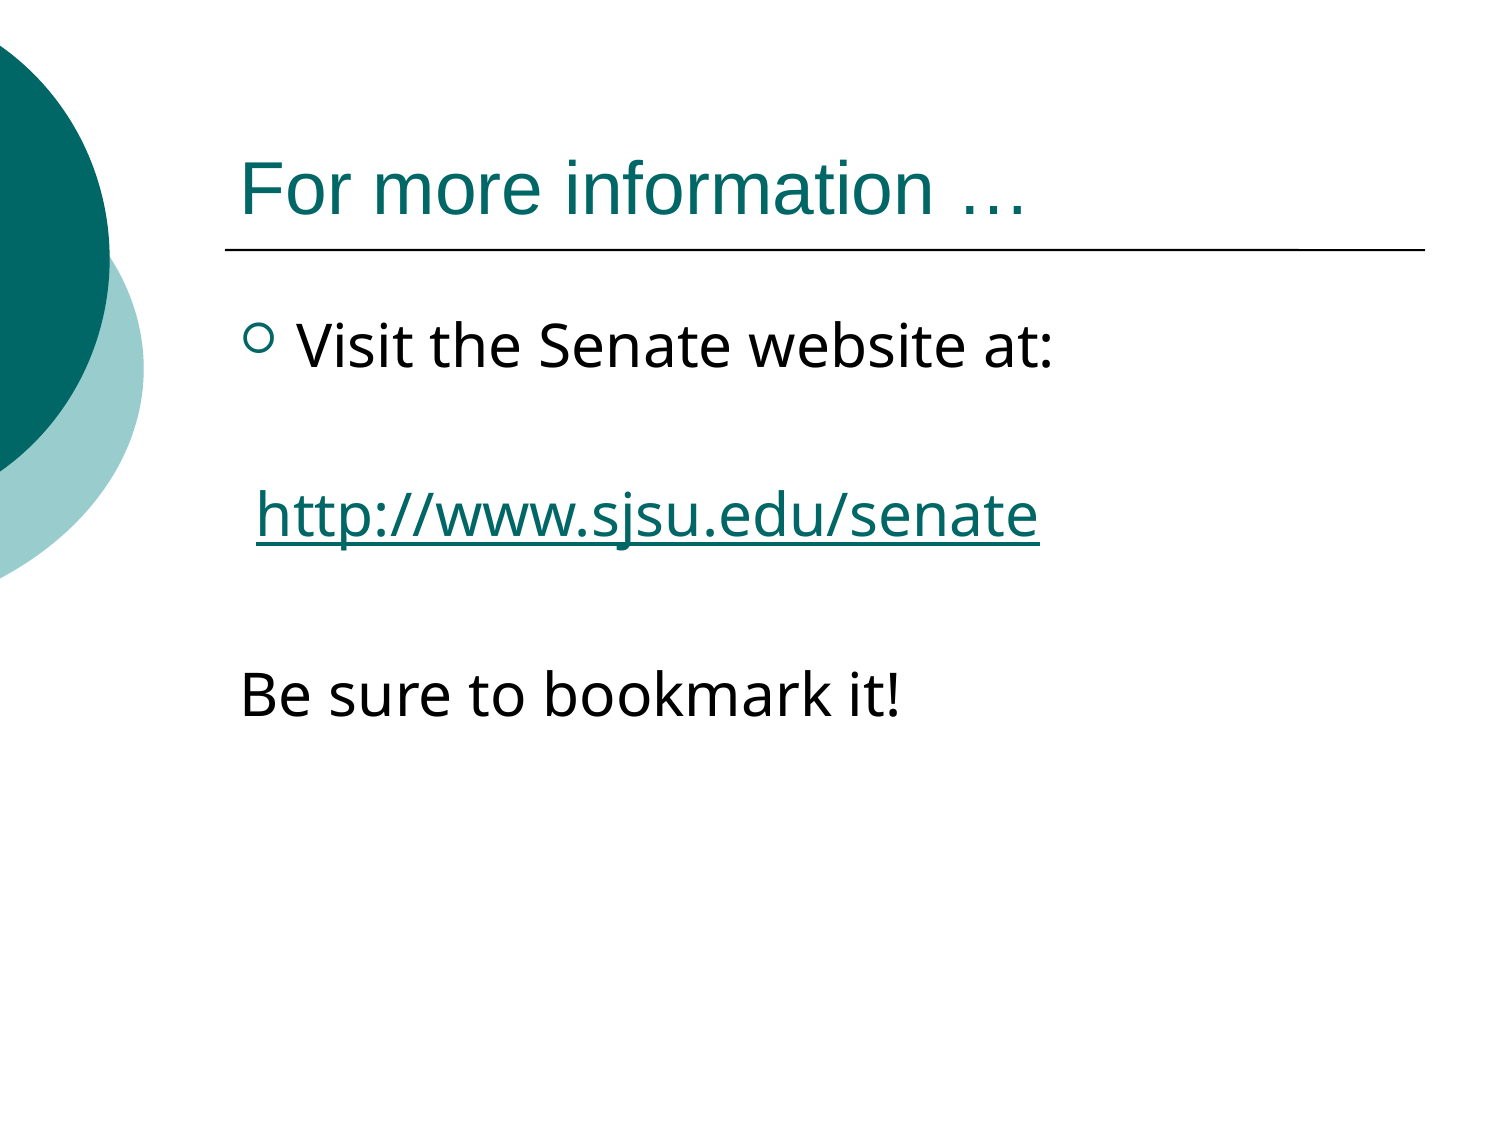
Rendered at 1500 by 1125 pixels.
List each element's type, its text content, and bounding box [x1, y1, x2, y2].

title For more information … [224, 49, 1425, 237]
list Visit the Senate website at: http://www.sjsu.edu/senate Be sure to bookmark it! [224, 299, 1425, 975]
